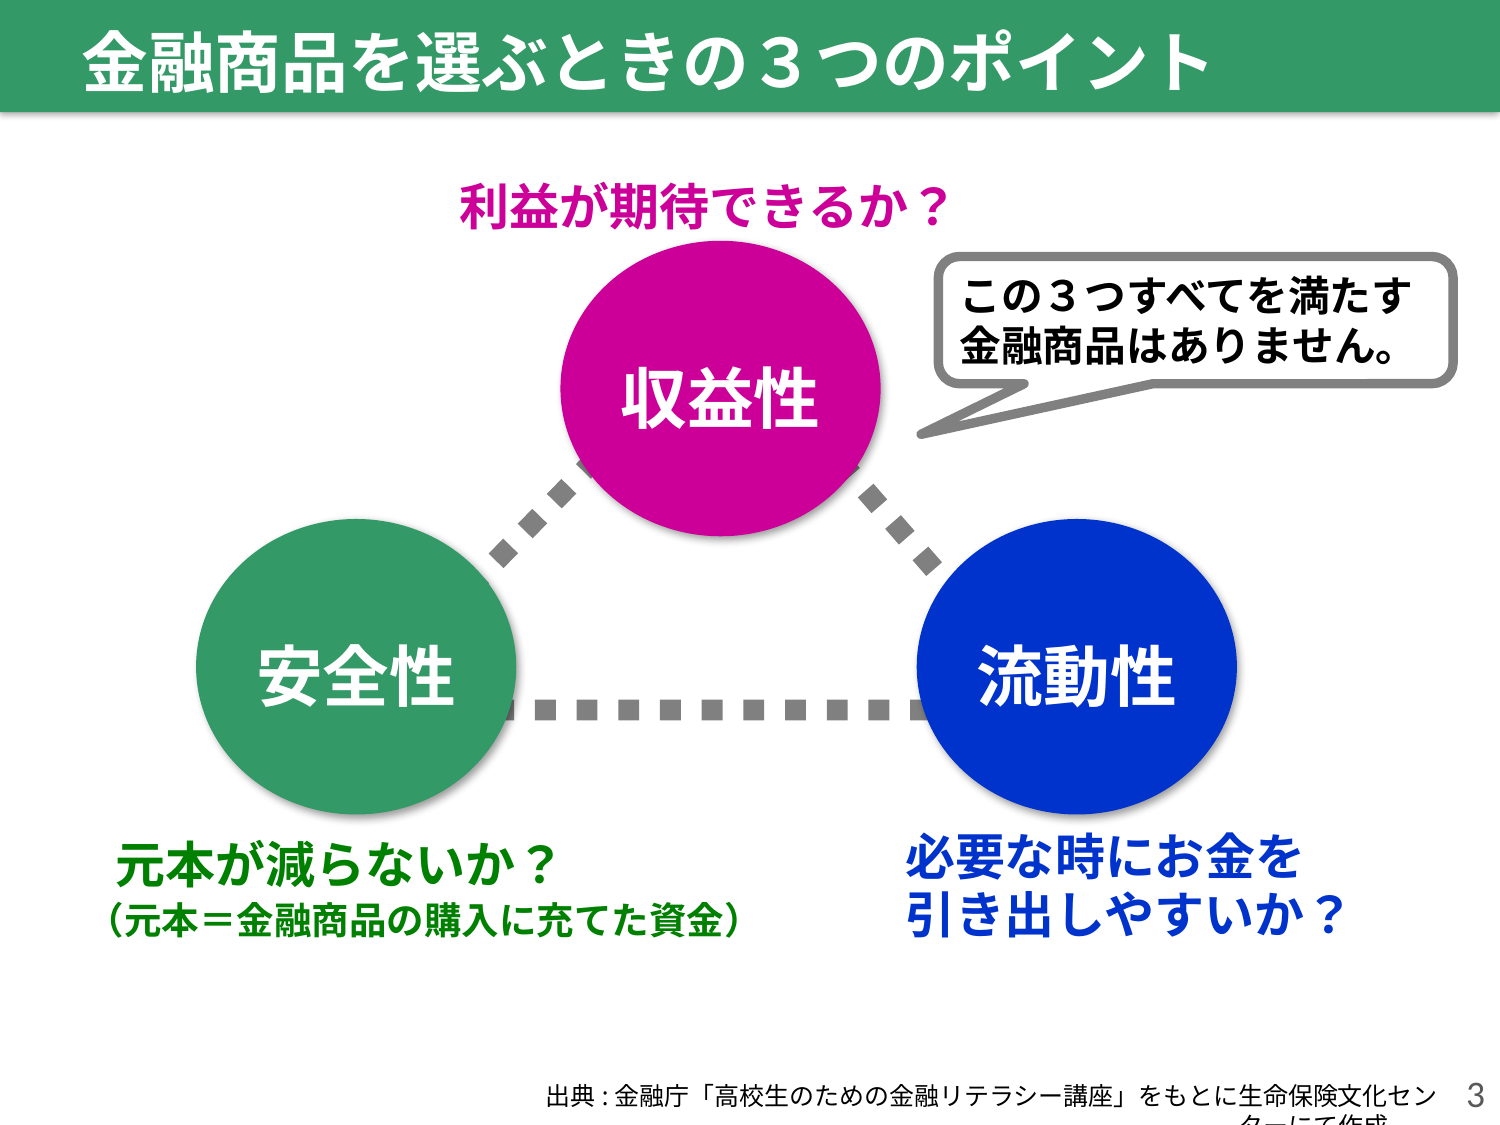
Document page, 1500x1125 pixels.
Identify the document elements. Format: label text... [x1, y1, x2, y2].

text_box 利益が期待できるか？ [444, 155, 1024, 239]
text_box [889, 818, 1429, 948]
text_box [71, 826, 817, 947]
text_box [195, 240, 1238, 815]
slide_number 3 [1149, 1062, 1500, 1123]
text_box 出典:金融庁「高校生のための金融リテラシー講座」をもとに生命保険文化センターにて作成 [506, 1072, 1454, 1125]
text_box 金融商品を選ぶときの３つのポイント [0, 0, 1500, 113]
text_box この３つすべてを満たす金融商品はありません。 [1243, 256, 1454, 384]
